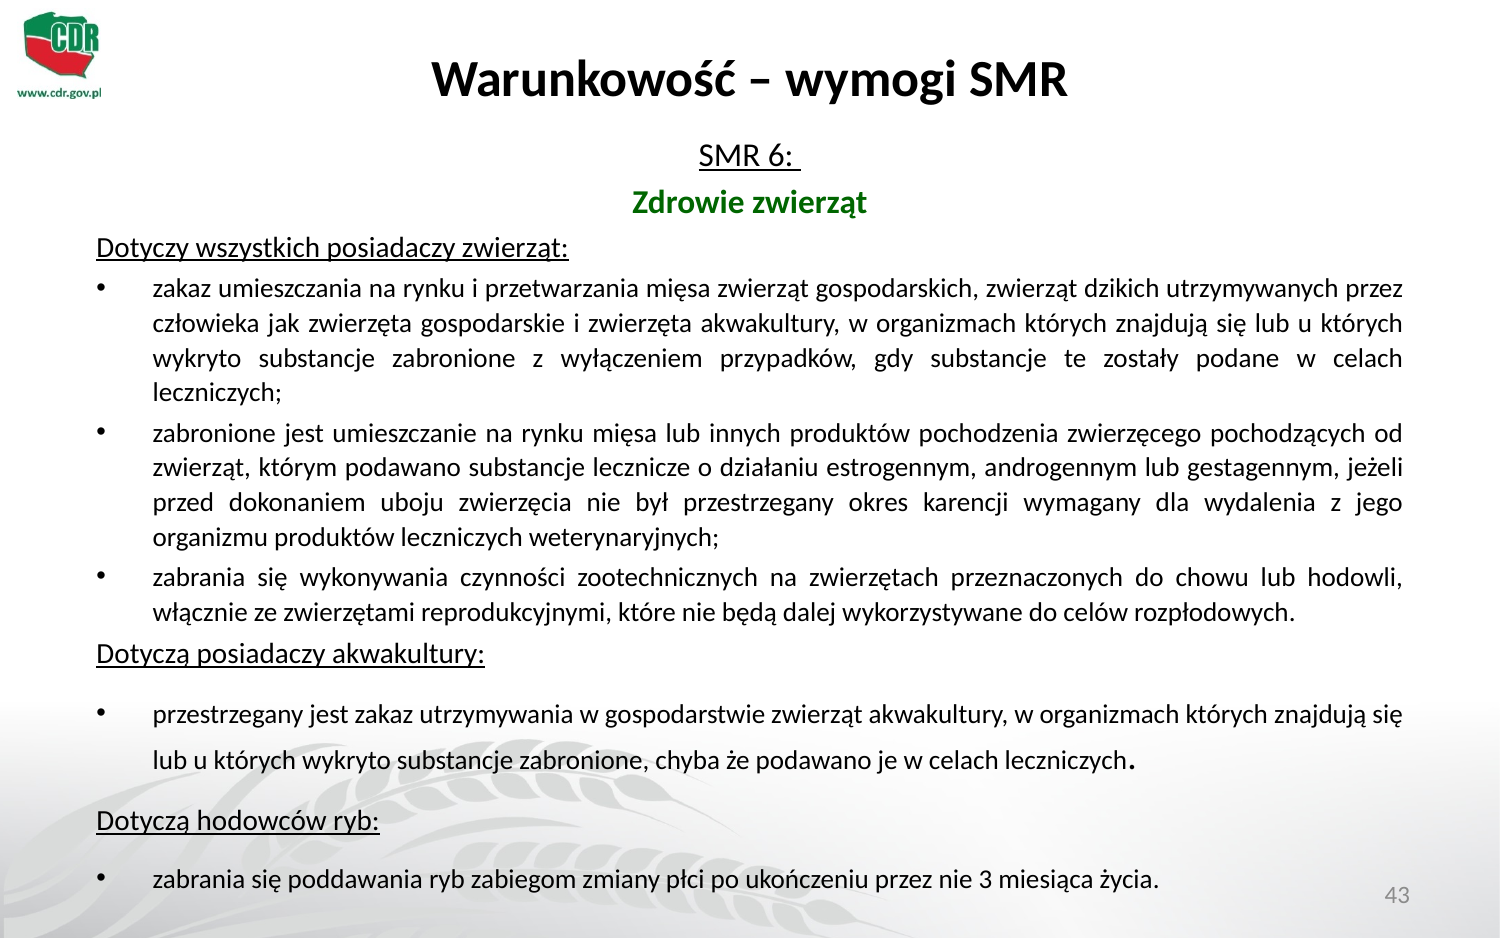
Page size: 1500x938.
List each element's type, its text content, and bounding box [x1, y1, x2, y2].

title Warunkowość – wymogi SMR [75, 37, 1425, 115]
list SMR 6: Zdrowie zwierząt Dotyczy wszystkich posiadaczy zwierząt: zakaz umieszczania na rynku i przetwarzania mięsa zwierząt gospodarskich, zwierząt dzikich utrzymywanych przez człowieka jak zwierzęta gospodarskie i zwierzęta akwakultury, w organizmach których znajdują się lub u których wykryto substancje zabronione z wyłączeniem przypadków, gdy substancje te zostały podane w celach leczniczych; zabronione jest umieszczanie na rynku mięsa lub innych produktów pochodzenia zwierzęcego pochodzących od zwierząt, którym podawano substancje lecznicze o działaniu estrogennym, androgennym lub gestagennym, jeżeli przed dokonaniem uboju zwierzęcia nie był przestrzegany okres karencji wymagany dla wydalenia z jego organizmu produktów leczniczych weterynaryjnych; zabrania się wykonywania czynności zootechnicznych na zwierzętach przeznaczonych do chowu lub hodowli, włącznie ze zwierzętami reprodukcyjnymi, które nie będą dalej wykorzystywane do celów rozpłodowych. Dotyczą posiadaczy akwakultury: przestrzegany jest zakaz utrzymywania w gospodarstwie zwierząt akwakultury, w organizmach których znajdują się lub u których wykryto substancje zabronione, chyba że podawano je w celach leczniczych. Dotyczą hodowców ryb: zabrania się poddawania ryb zabiegom zmiany płci po ukończeniu przez nie 3 miesiąca życia. [81, 125, 1419, 870]
picture [0, 0, 1500, 938]
slide_number 43 [1074, 868, 1425, 919]
